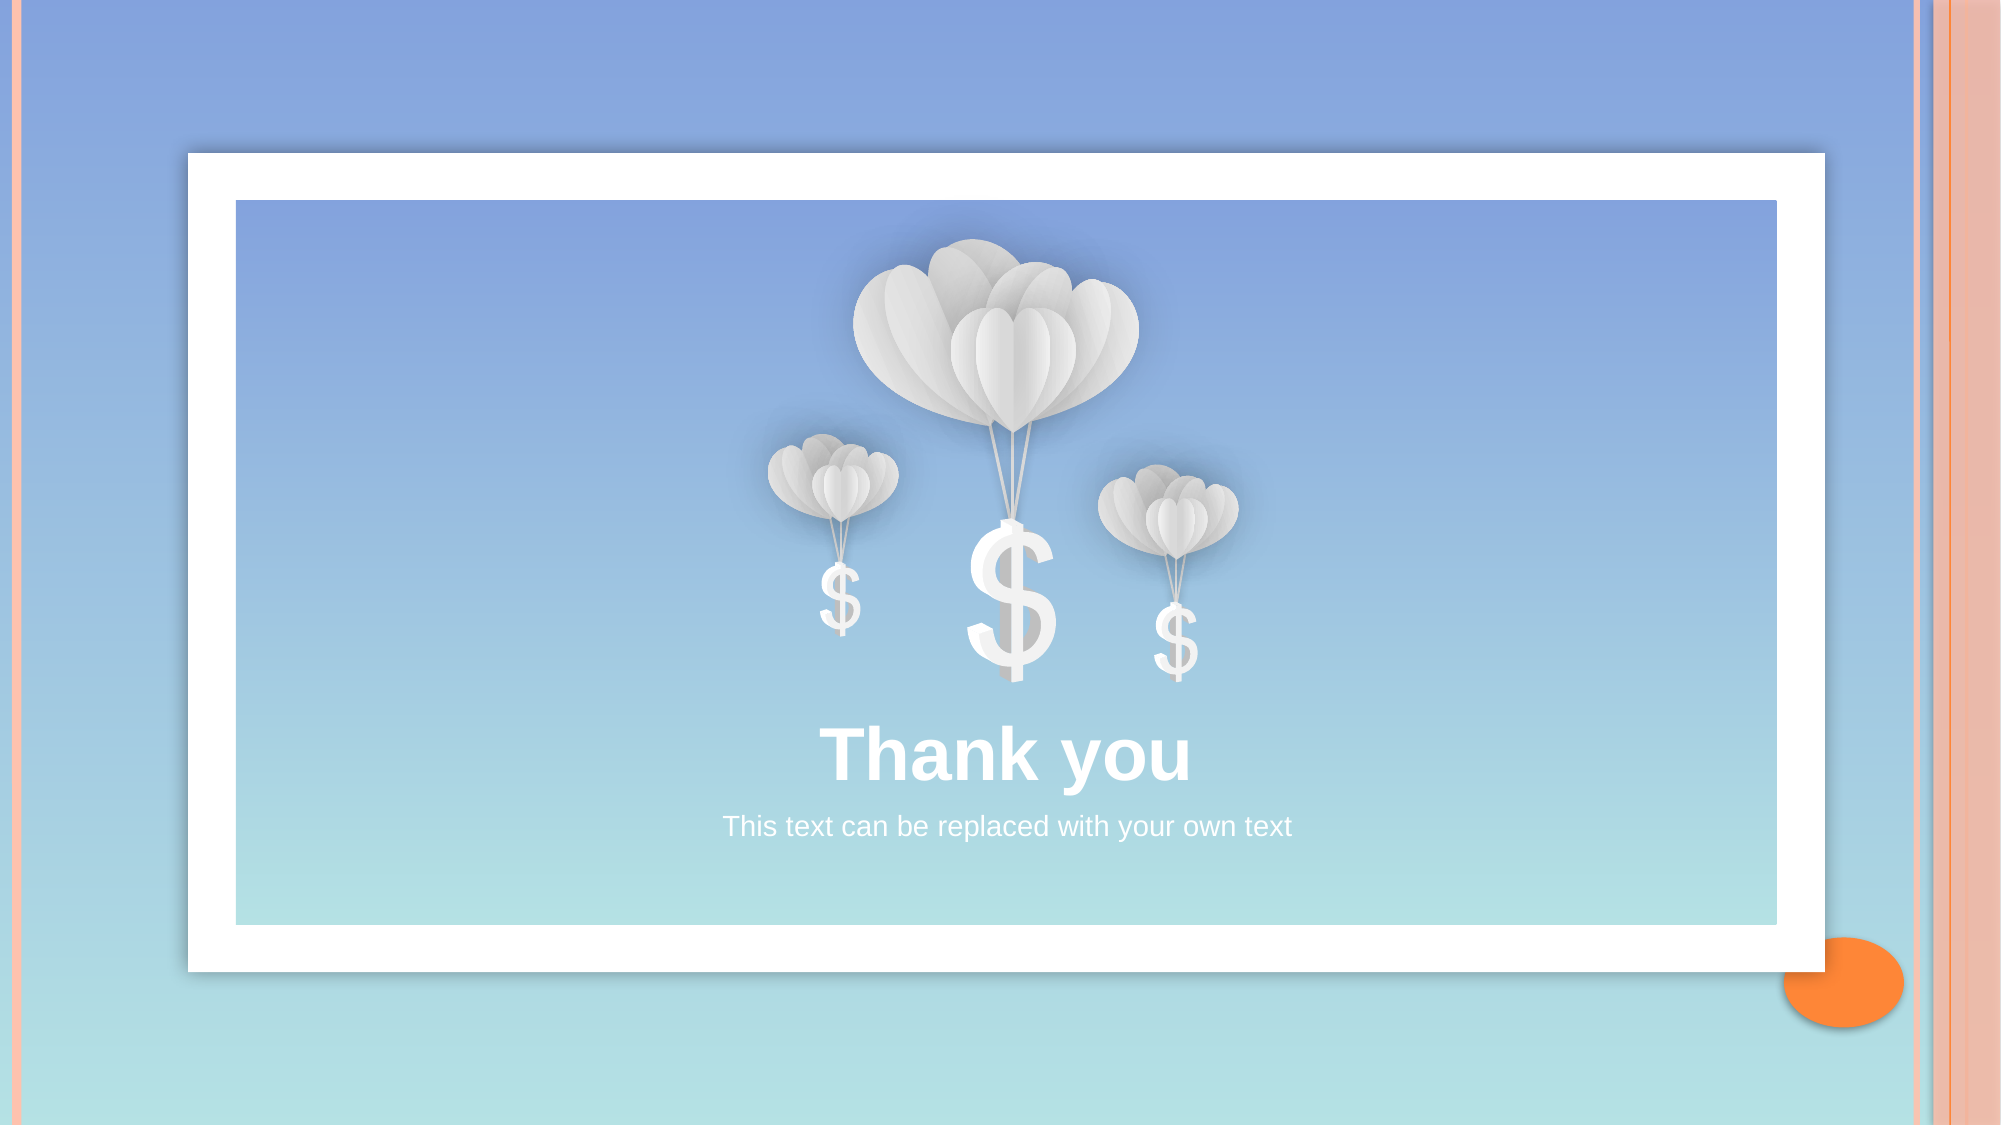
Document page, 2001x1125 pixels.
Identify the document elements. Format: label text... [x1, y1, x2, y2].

text_box [186, 151, 1827, 974]
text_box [866, 232, 1131, 683]
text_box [773, 430, 896, 637]
text_box [234, 198, 1779, 927]
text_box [1104, 460, 1235, 683]
text_box This text can be replaced with your own text [235, 802, 1778, 847]
text_box Thank you [235, 706, 1778, 795]
